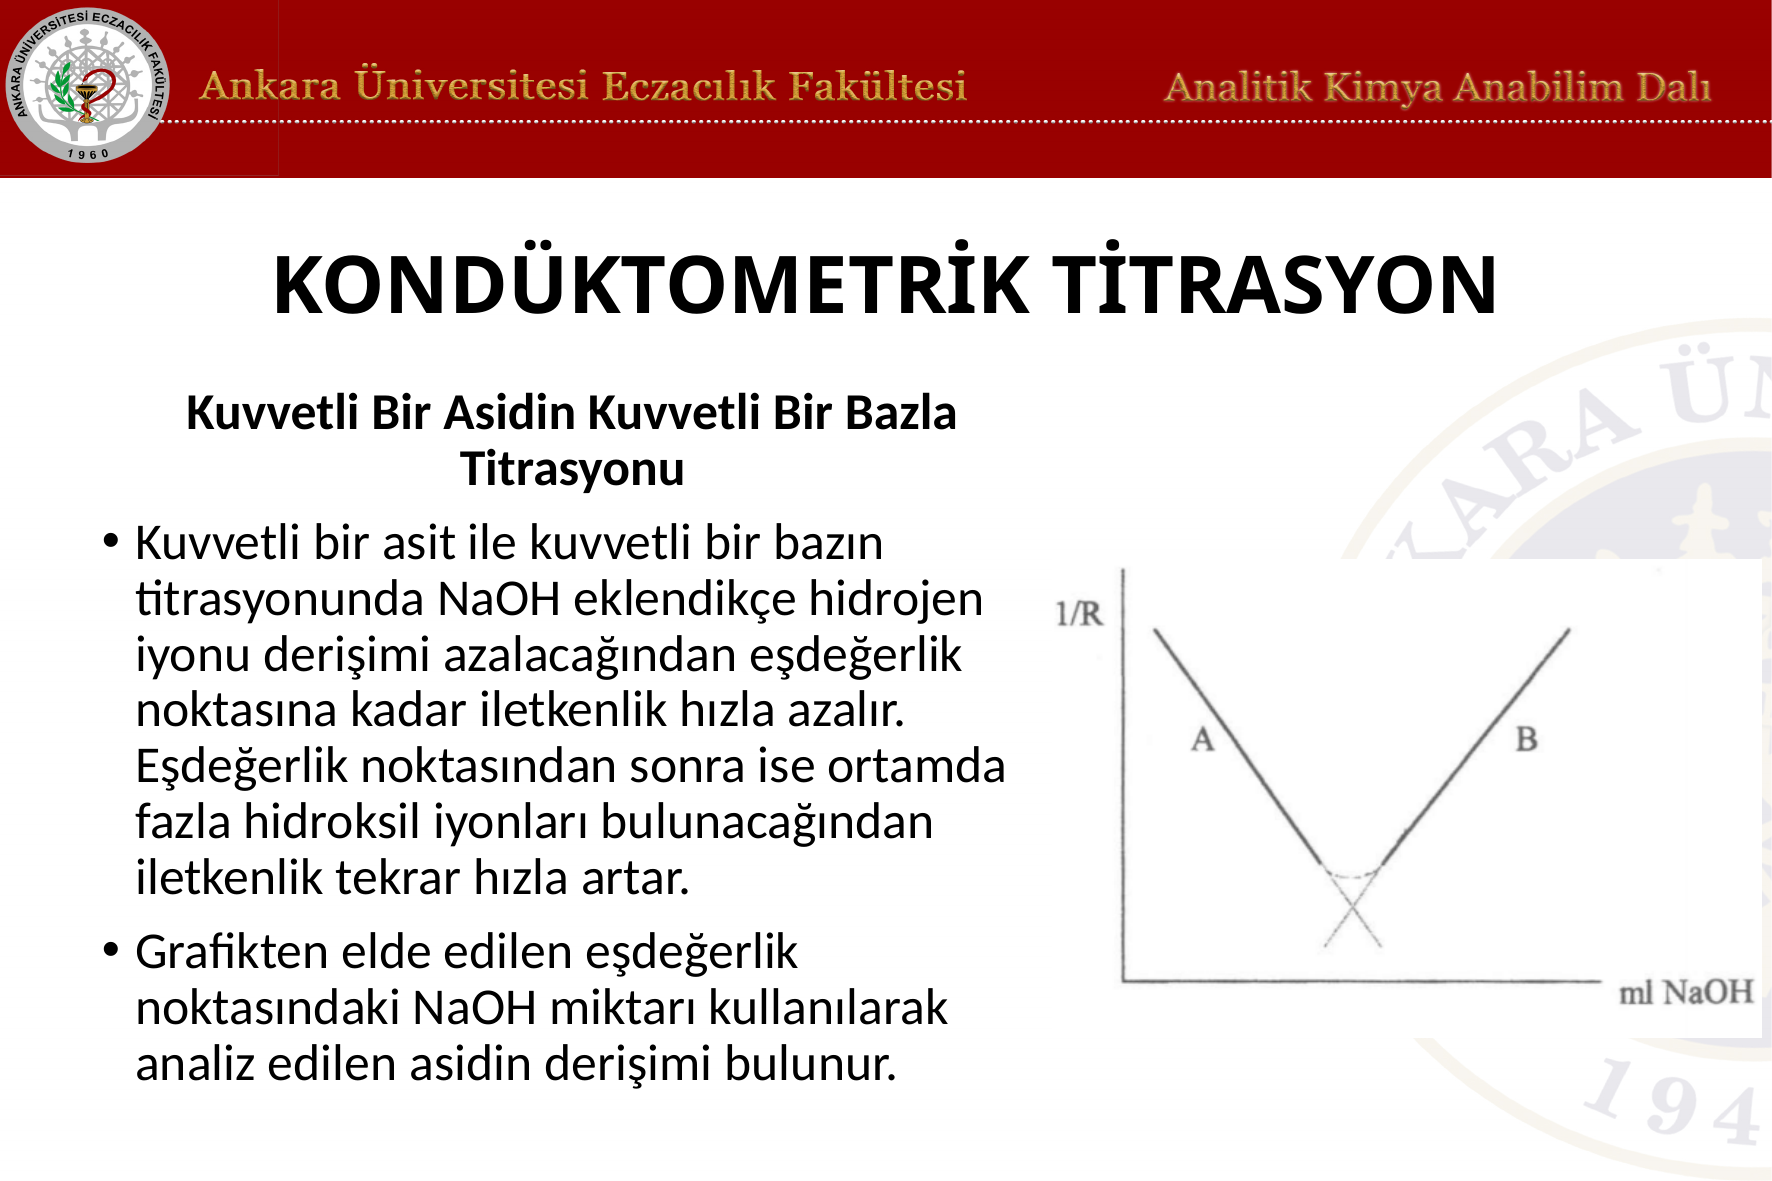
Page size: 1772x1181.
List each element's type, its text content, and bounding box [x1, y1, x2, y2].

list Kuvvetli Bir Asidin Kuvvetli Bir Bazla Titrasyonu Kuvvetli bir asit ile kuvvetli bir bazın titrasyonunda NaOH eklendikçe hidrojen iyonu derişimi azalacağından eşdeğerlik noktasına kadar iletkenlik hızla azalır. Eşdeğerlik noktasından sonra ise ortamda fazla hidroksil iyonları bulunacağından iletkenlik tekrar hızla artar. Grafikten elde edilen eşdeğerlik noktasındaki NaOH miktarı kullanılarak analiz edilen asidin derişimi bulunur. [86, 377, 1059, 1127]
picture [0, 0, 1772, 1181]
title KONDÜKTOMETRİK TİTRASYON [121, 236, 1650, 338]
